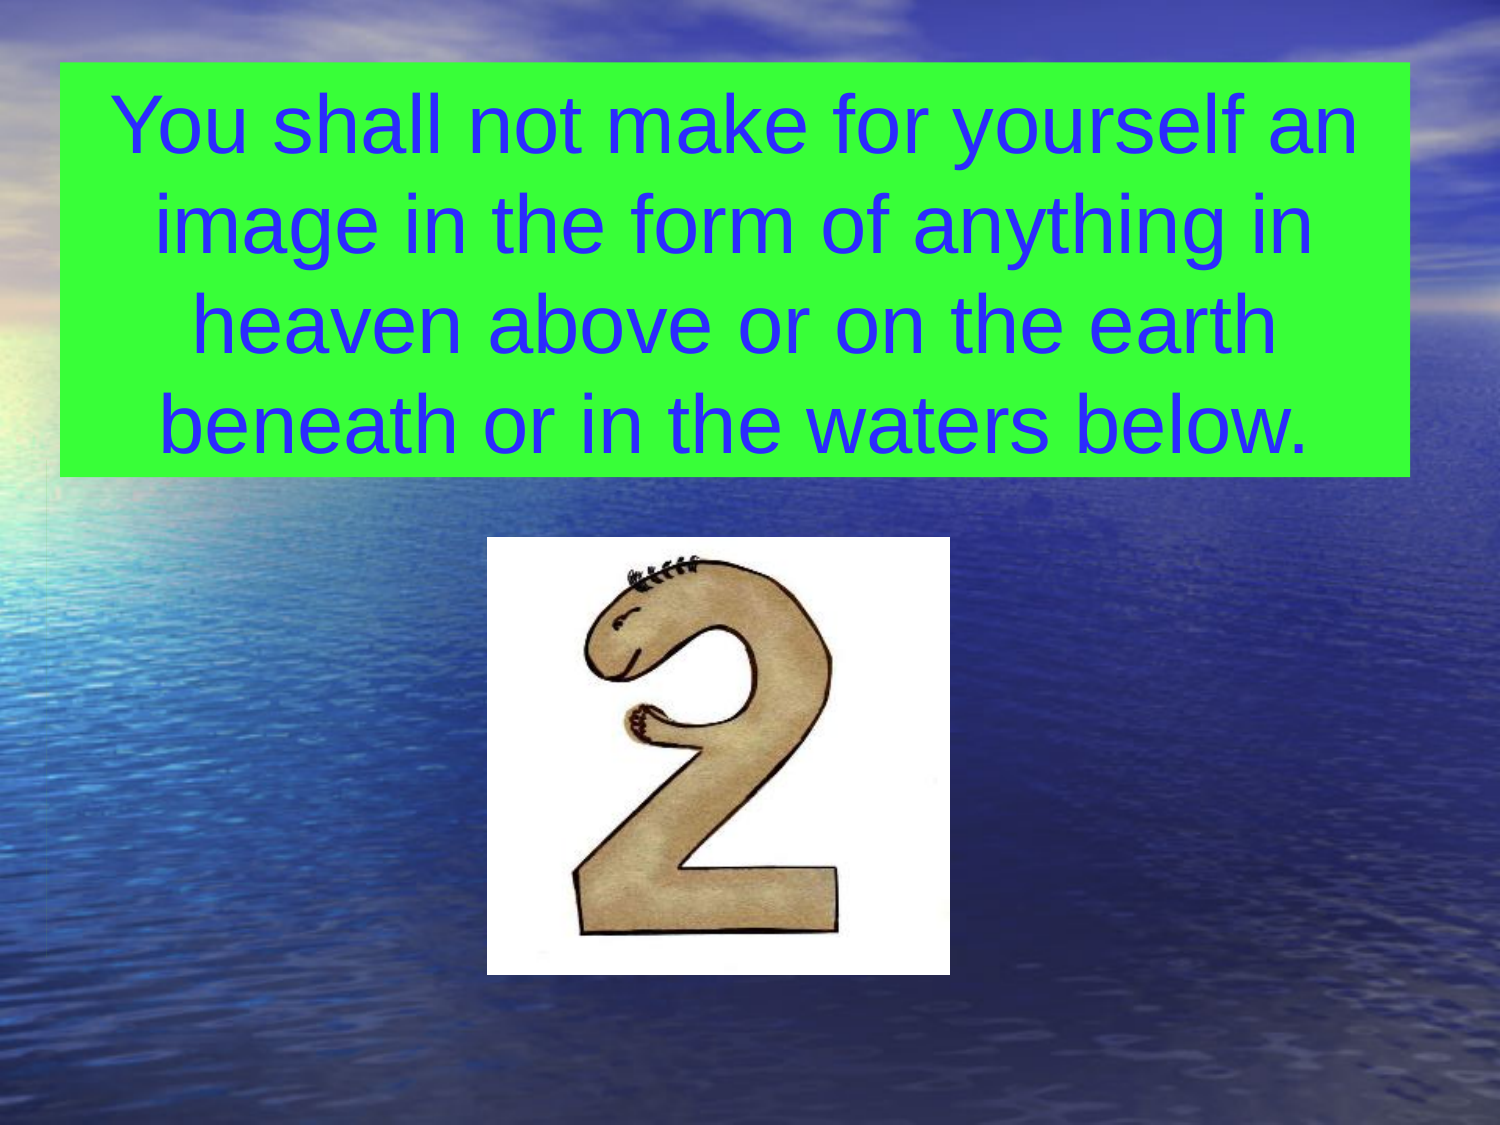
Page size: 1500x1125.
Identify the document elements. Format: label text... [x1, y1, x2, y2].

text_box You shall not make for yourself an image in the form of anything in heaven above or on the earth beneath or in the waters below. [60, 62, 1411, 478]
picture [0, 0, 1500, 1125]
